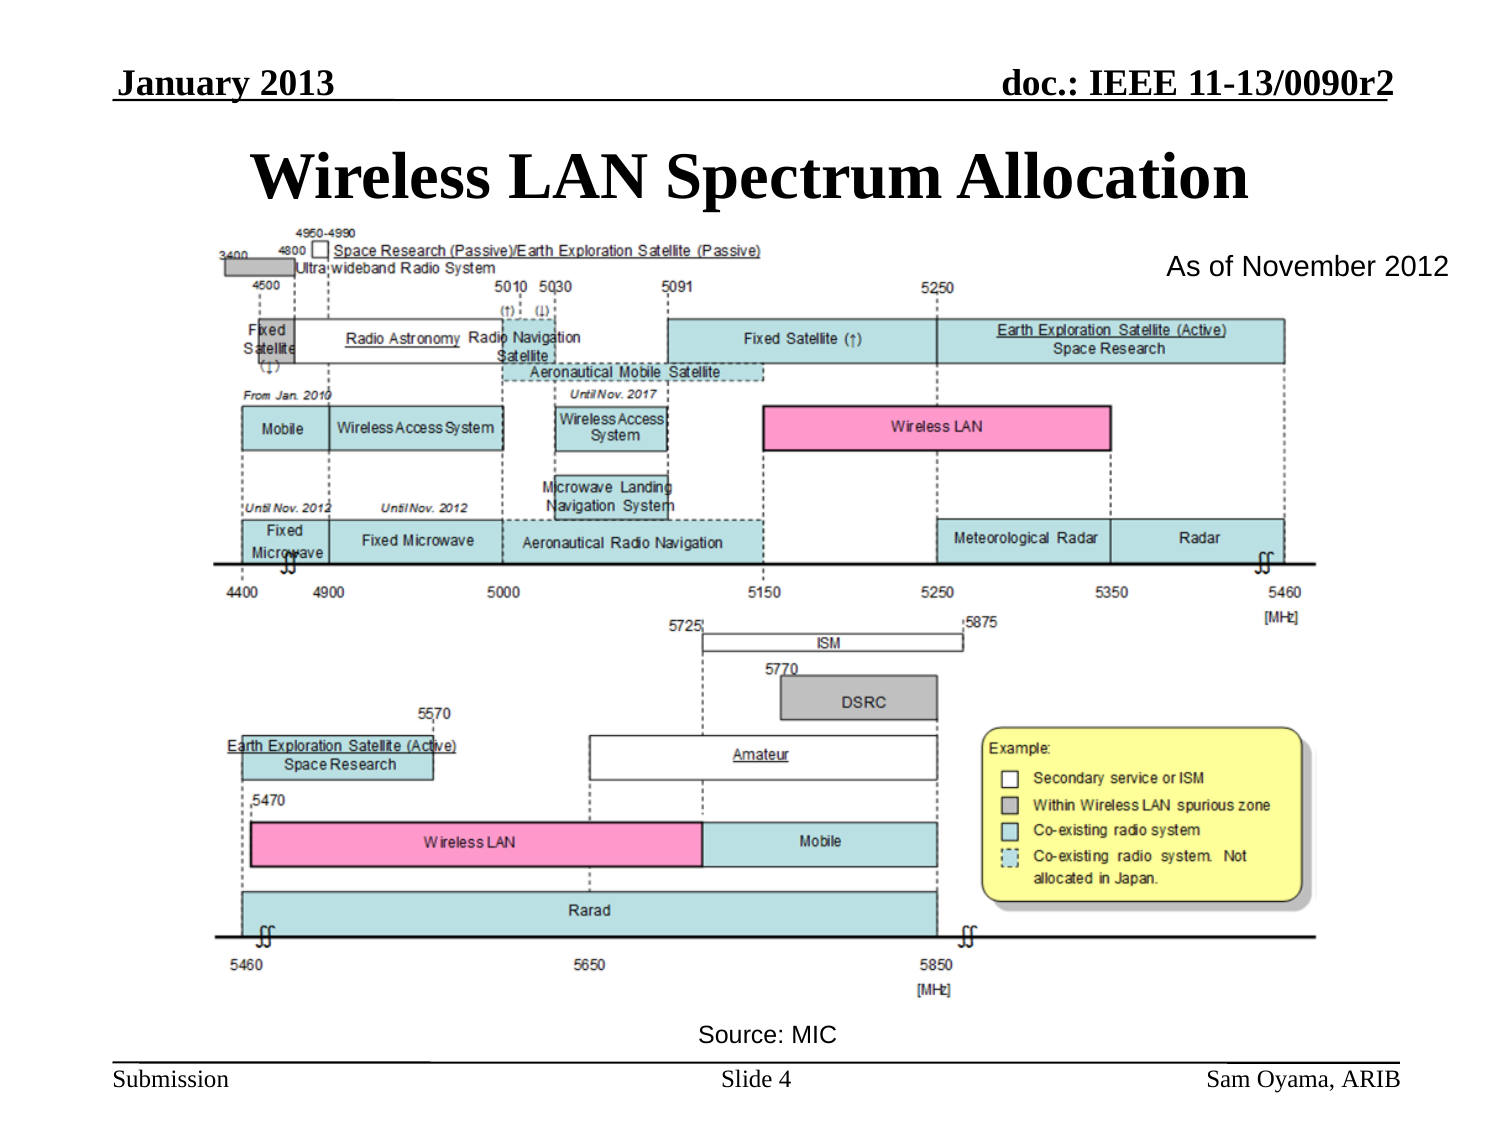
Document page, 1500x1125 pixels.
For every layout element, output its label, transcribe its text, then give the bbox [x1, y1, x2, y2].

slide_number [116, 58, 507, 76]
title Wireless LAN Spectrum Allocation [112, 76, 1388, 268]
footer Sam Oyama, ARIB [1007, 1061, 1402, 1093]
picture [212, 219, 1318, 1047]
slide_number Slide 4 [712, 1061, 800, 1123]
text_box As of November 2012 [1322, 240, 1495, 290]
